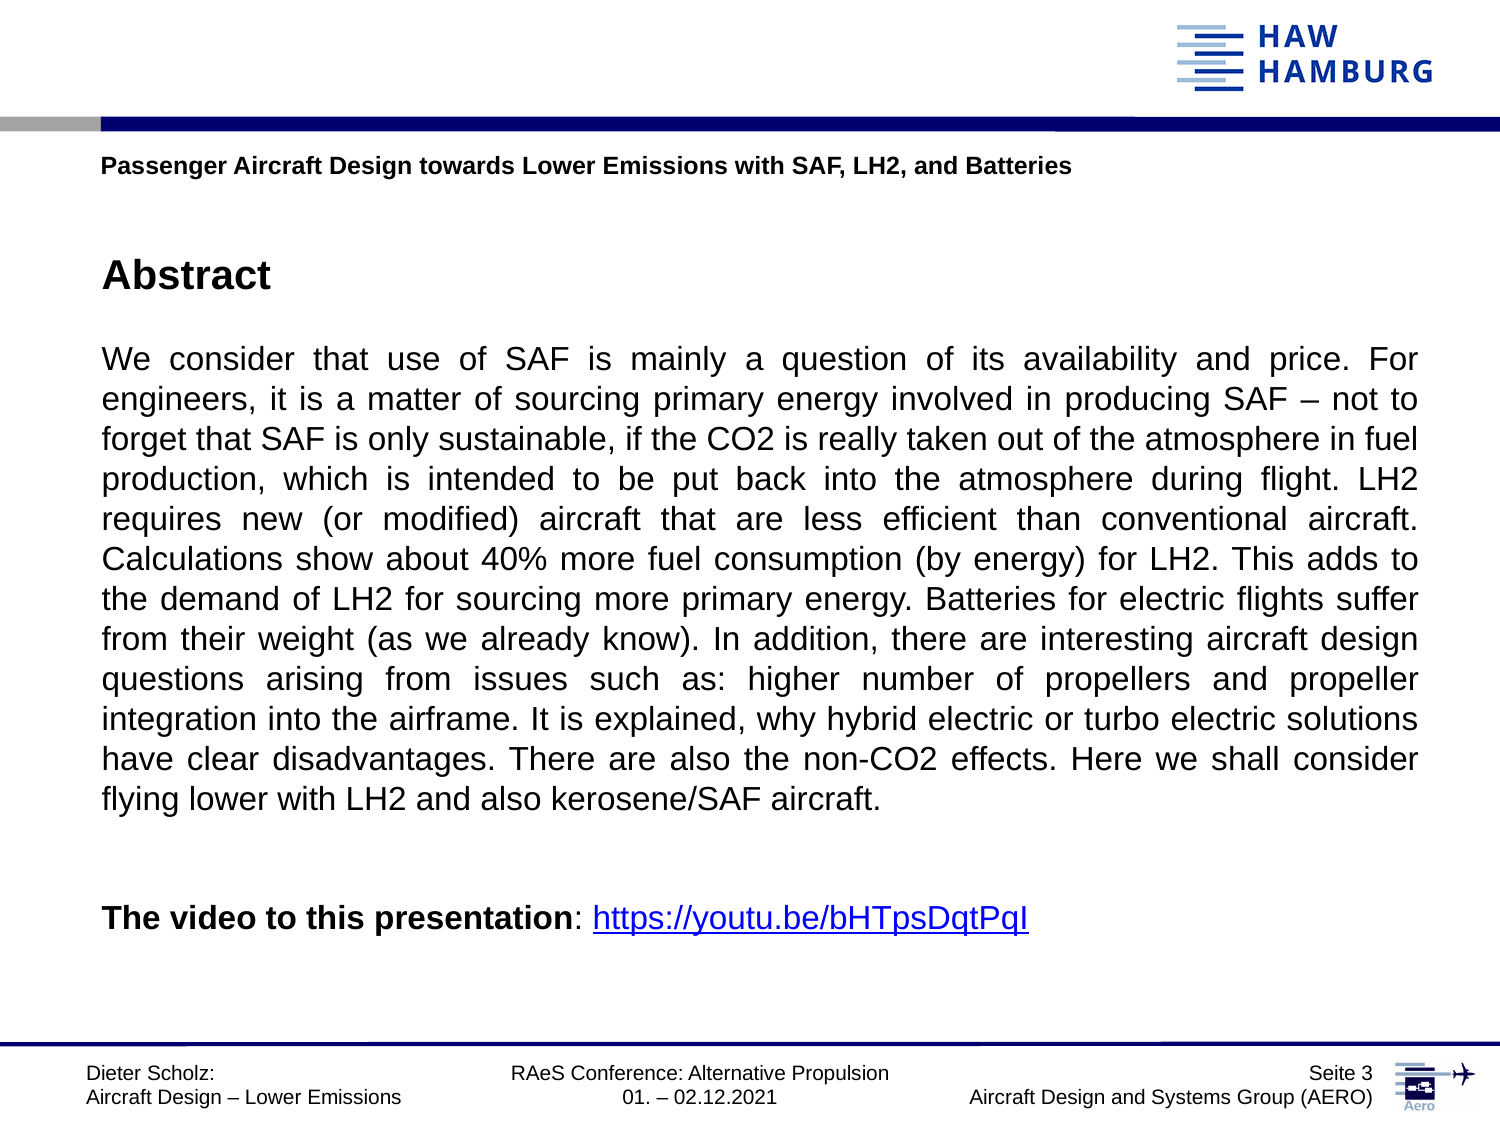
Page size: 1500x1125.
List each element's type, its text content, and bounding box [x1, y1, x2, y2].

picture [1393, 1060, 1477, 1112]
picture [1155, 3, 1452, 113]
text_box Abstract We consider that use of SAF is mainly a question of its availability and price. For engineers, it is a matter of sourcing primary energy involved in producing SAF – not to forget that SAF is only sustainable, if the CO2 is really taken out of the atmosphere in fuel production, which is intended to be put back into the atmosphere during flight. LH2 requires new (or modified) aircraft that are less efficient than conventional aircraft. Calculations show about 40% more fuel consumption (by energy) for LH2. This adds to the demand of LH2 for sourcing more primary energy. Batteries for electric flights suffer from their weight (as we already know). In addition, there are interesting aircraft design questions arising from issues such as: higher number of propellers and propeller integration into the airframe. It is explained, why hybrid electric or turbo electric solutions have clear disadvantages. There are also the non-CO2 effects. Here we shall consider flying lower with LH2 and also kerosene/SAF aircraft. The video to this presentation: https://youtu.be/bHTpsDqtPqI [86, 240, 1436, 984]
text_box Passenger Aircraft Design towards Lower Emissions with SAF, LH2, and Batteries [87, 142, 1414, 186]
